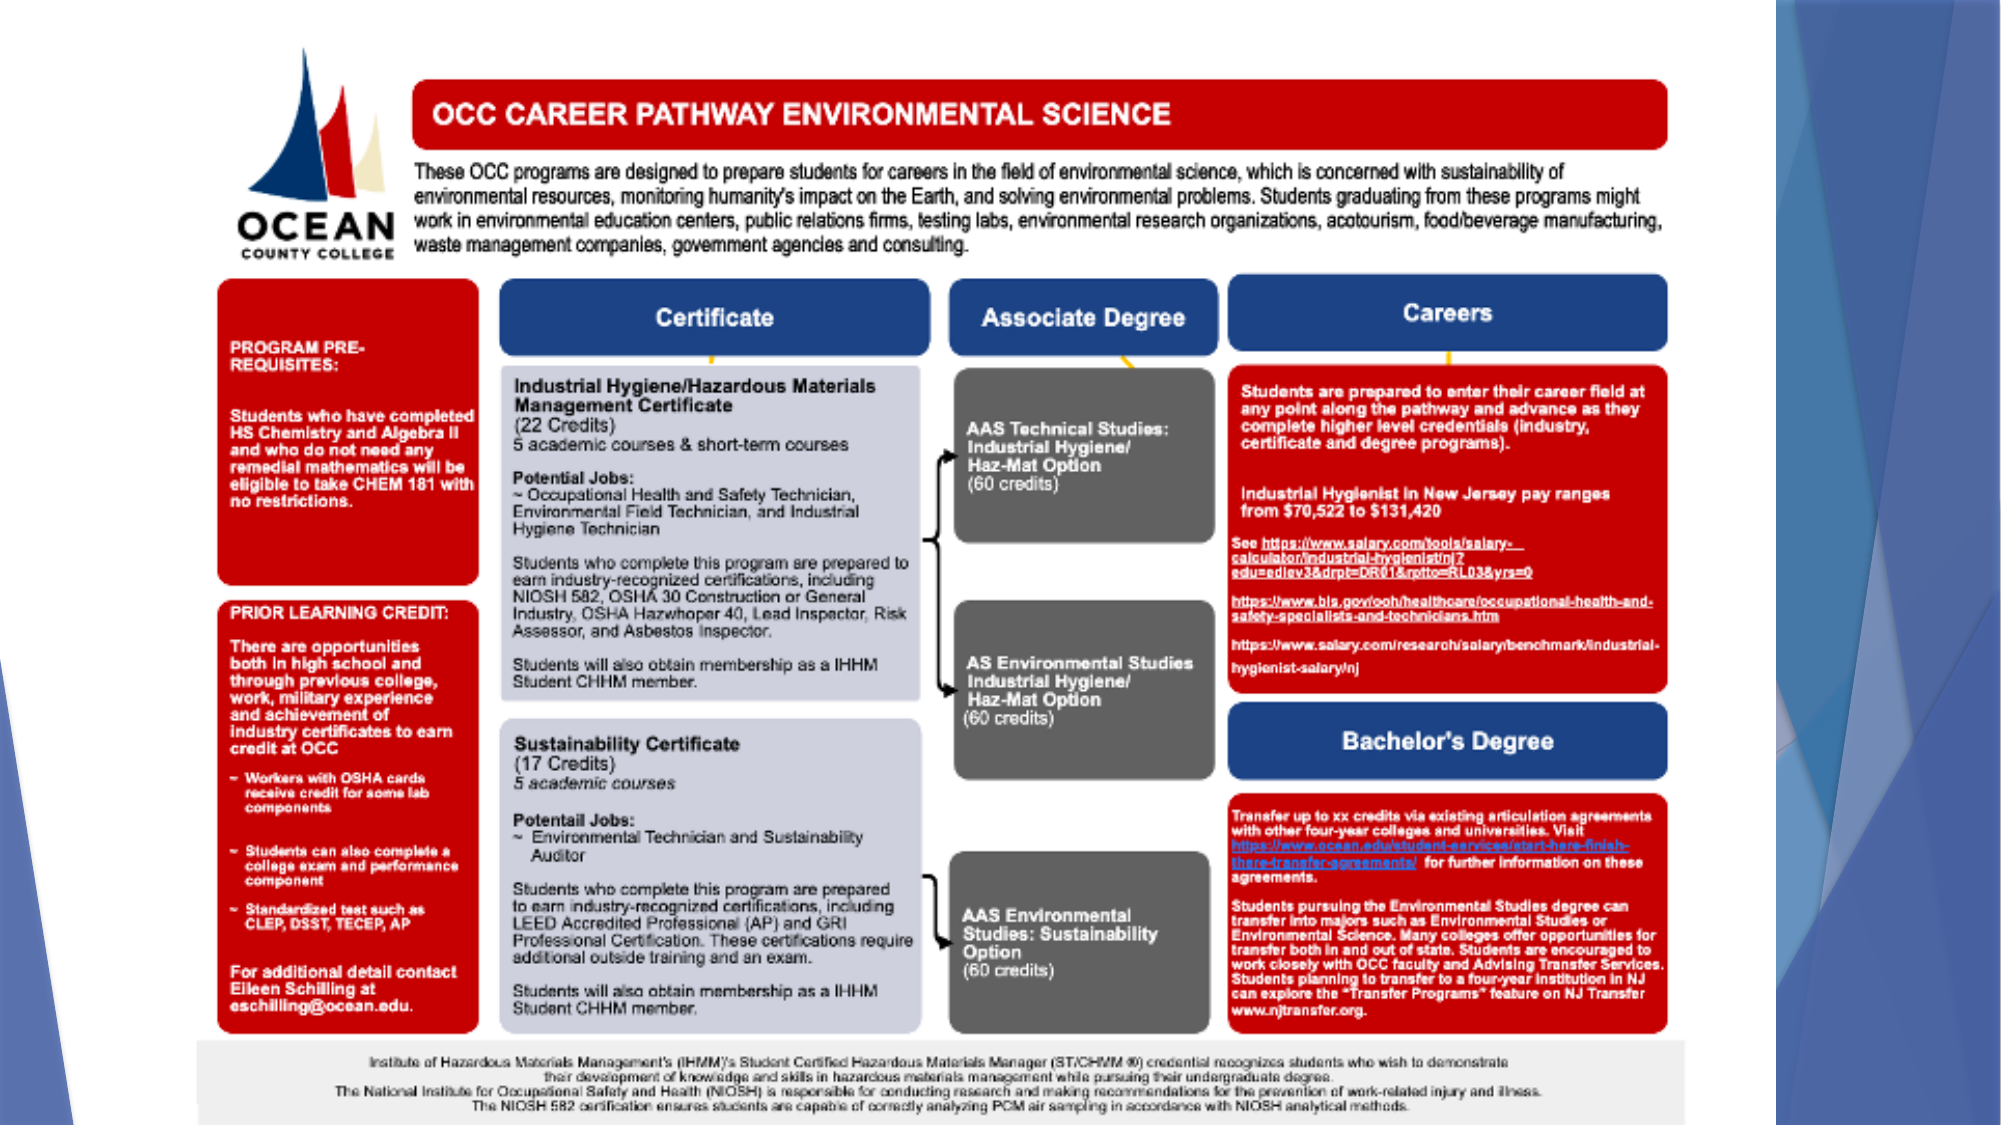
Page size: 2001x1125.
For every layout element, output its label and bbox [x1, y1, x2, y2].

picture [136, 0, 1776, 1125]
